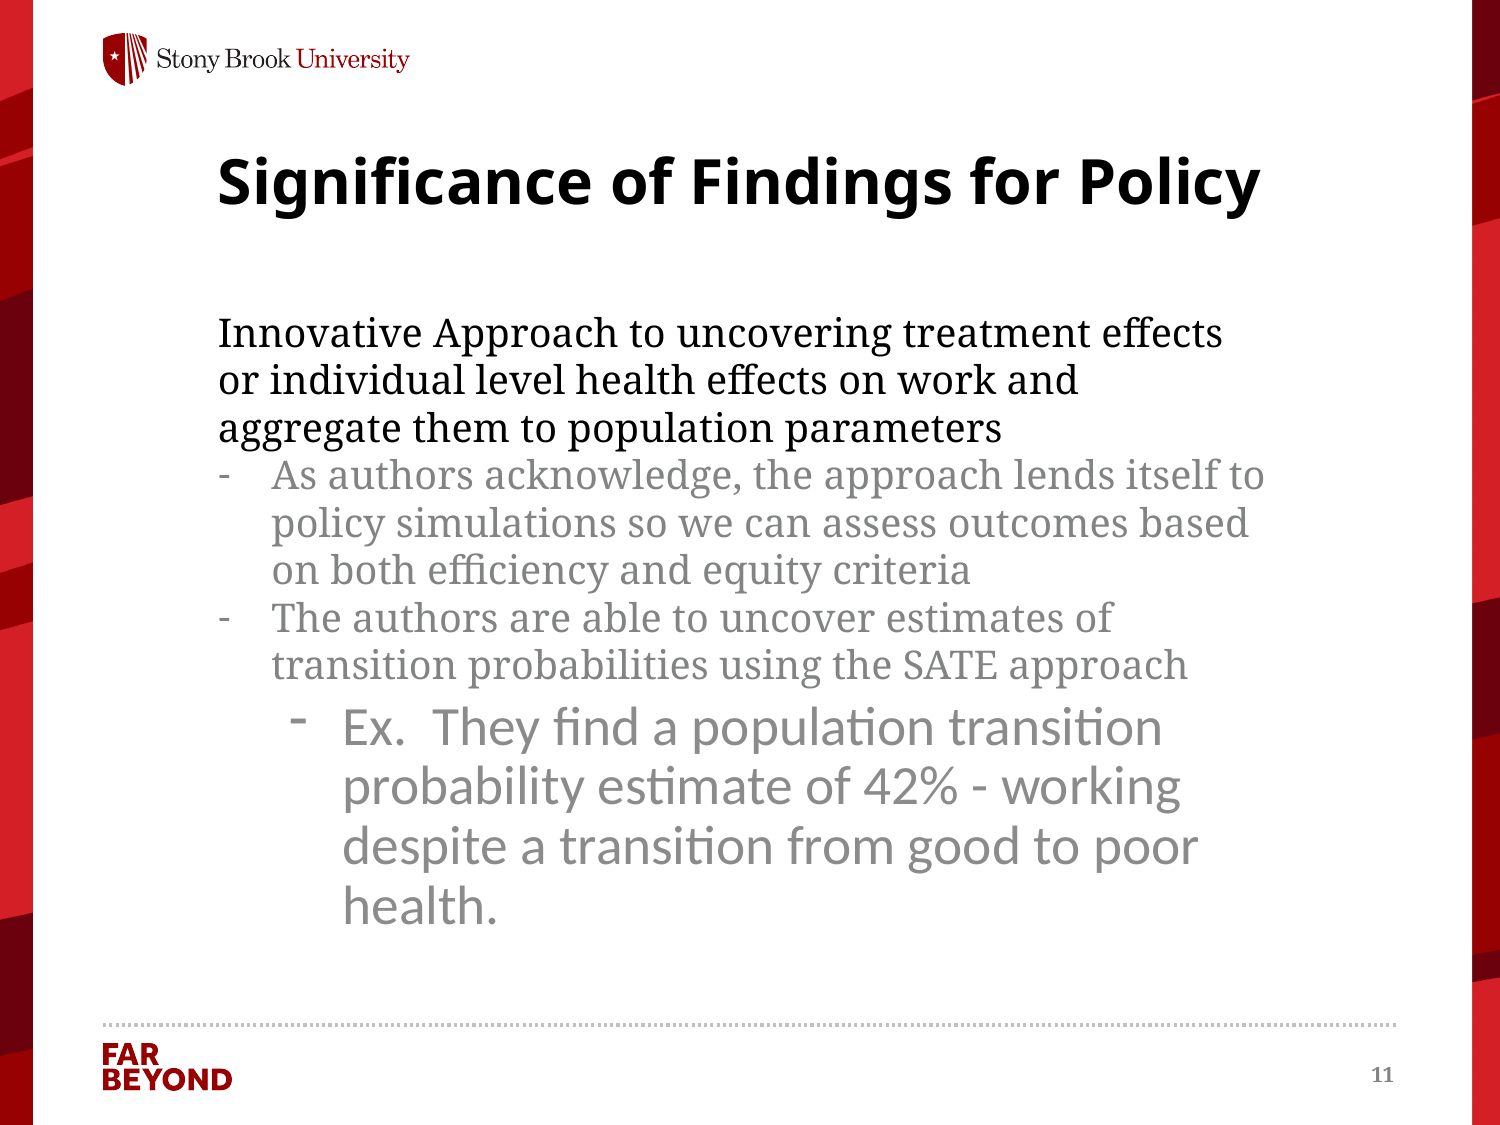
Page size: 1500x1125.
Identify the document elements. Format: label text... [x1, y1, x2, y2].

picture [1473, 0, 1500, 1125]
picture [103, 33, 410, 86]
title Significance of Findings for Policy [203, 149, 1288, 299]
picture [0, 0, 33, 1125]
slide_number 11 [1071, 1054, 1409, 1114]
picture [103, 1043, 232, 1091]
list Innovative Approach to uncovering treatment effects or individual level health effects on work and aggregate them to population parameters As authors acknowledge, the approach lends itself to policy simulations so we can assess outcomes based on both efficiency and equity criteria The authors are able to uncover estimates of transition probabilities using the SATE approach Ex. They find a population transition probability estimate of 42% - working despite a transition from good to poor health. [203, 299, 1288, 948]
